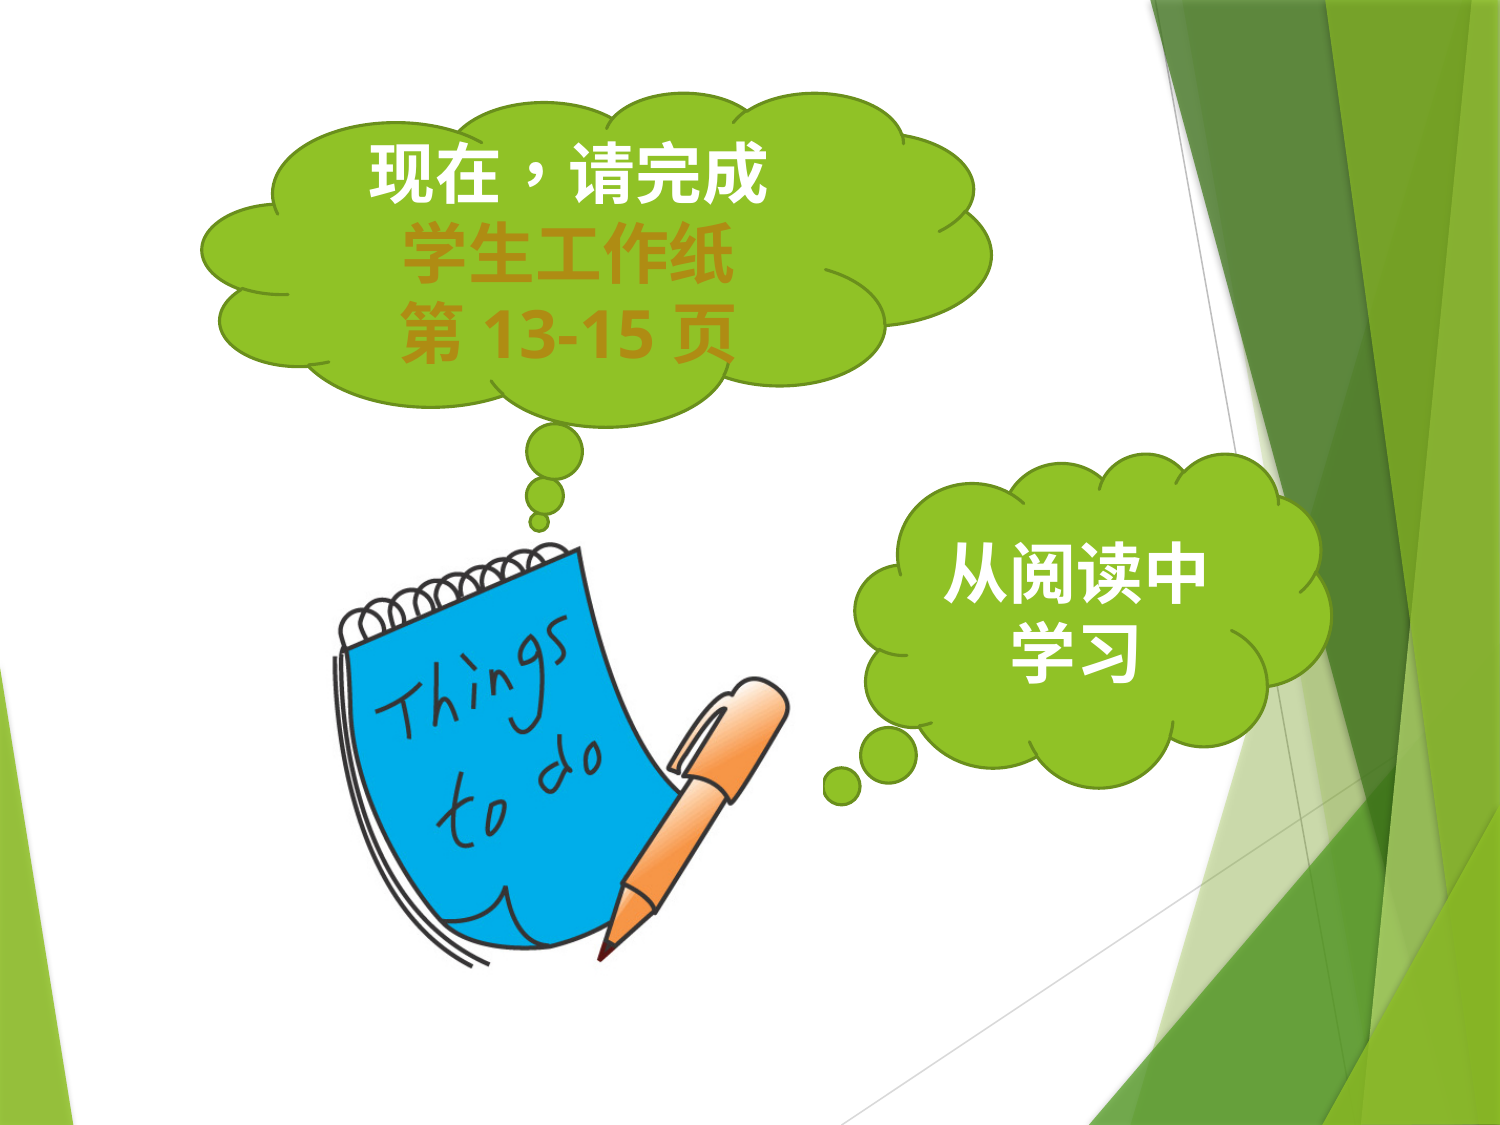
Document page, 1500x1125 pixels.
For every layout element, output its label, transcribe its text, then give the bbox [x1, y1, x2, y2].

text_box 现在，请完成 学生工作纸 第13-15页 [200, 91, 994, 533]
picture [300, 540, 823, 1001]
text_box 从阅读中学习 [853, 452, 1334, 790]
text_box 从阅读中学习 [827, 766, 862, 807]
